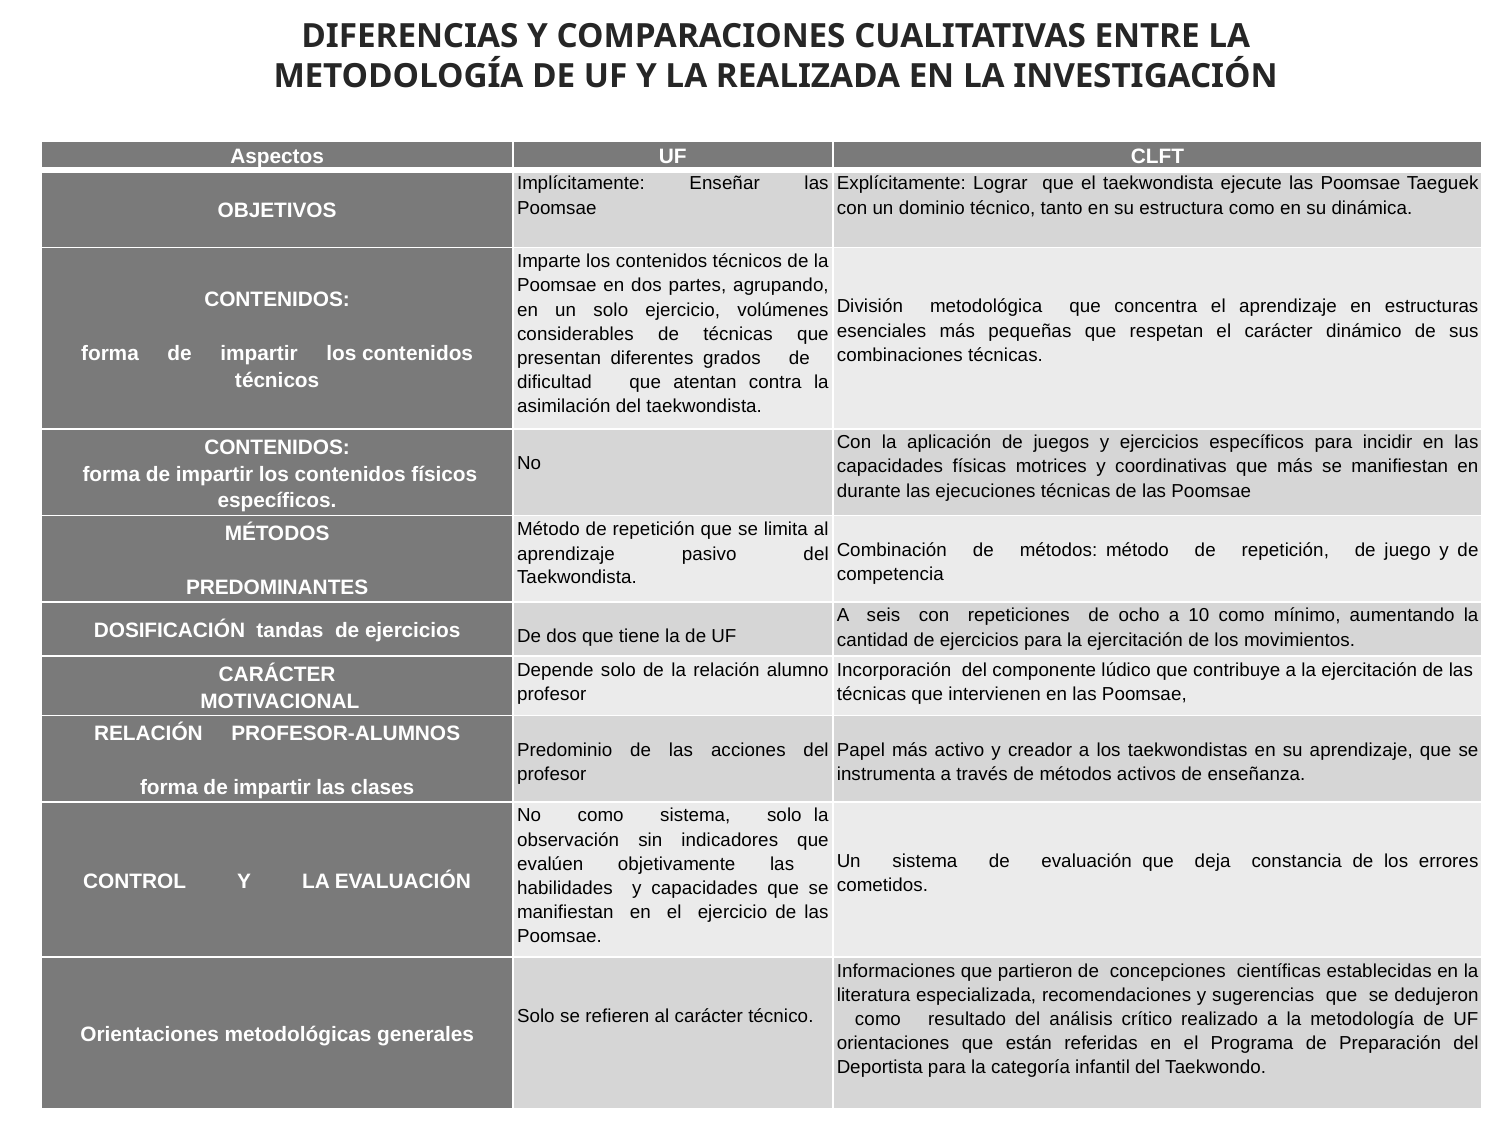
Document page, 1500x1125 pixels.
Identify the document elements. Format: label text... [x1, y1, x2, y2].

table_cell RELACIÓN PROFESOR-ALUMNOS forma de impartir las clases [42, 716, 512, 801]
table_cell A seis con repeticiones de ocho a 10 como mínimo, aumentando la cantidad de ejercicios para la ejercitación de los movimientos. [834, 603, 1481, 655]
table_cell Predominio de las acciones del profesor [514, 716, 832, 801]
table_cell División metodológica que concentra el aprendizaje en estructuras esenciales más pequeñas que respetan el carácter dinámico de sus combinaciones técnicas. [834, 248, 1481, 428]
table_cell Un sistema de evaluación que deja constancia de los errores cometidos. [834, 803, 1481, 956]
table_cell MÉTODOS PREDOMINANTES [42, 516, 512, 601]
table_cell DOSIFICACIÓN tandas de ejercicios [42, 603, 512, 655]
table_cell OBJETIVOS [42, 173, 512, 247]
table_cell Informaciones que partieron de concepciones científicas establecidas en la literatura especializada, recomendaciones y sugerencias que se dedujeron como resultado del análisis crítico realizado a la metodología de UF orientaciones que están referidas en el Programa de Preparación del Deportista para la categoría infantil del Taekwondo. [834, 958, 1481, 1108]
table_cell Incorporación del componente lúdico que contribuye a la ejercitación de las técnicas que intervienen en las Poomsae, [834, 657, 1481, 715]
table_header CLFT [834, 142, 1481, 167]
table_cell CARÁCTER MOTIVACIONAL [42, 657, 512, 715]
table_cell CONTROL Y LA EVALUACIÓN [42, 803, 512, 956]
table_cell Depende solo de la relación alumno profesor [514, 657, 832, 715]
table_cell De dos que tiene la de UF [514, 603, 832, 655]
table_cell Explícitamente: Lograr que el taekwondista ejecute las Poomsae Taeguek con un dominio técnico, tanto en su estructura como en su dinámica. [834, 173, 1481, 247]
table_cell Imparte los contenidos técnicos de la Poomsae en dos partes, agrupando, en un solo ejercicio, volúmenes considerables de técnicas que presentan diferentes grados de dificultad que atentan contra la asimilación del taekwondista. [514, 248, 832, 428]
table_cell No como sistema, solo la observación sin indicadores que evalúen objetivamente las habilidades y capacidades que se manifiestan en el ejercicio de las Poomsae. [514, 803, 832, 956]
table_cell Con la aplicación de juegos y ejercicios específicos para incidir en las capacidades físicas motrices y coordinativas que más se manifiestan en durante las ejecuciones técnicas de las Poomsae [834, 430, 1481, 515]
table_header Aspectos [42, 142, 512, 167]
table_cell No [514, 430, 832, 515]
table_cell Combinación de métodos: método de repetición, de juego y de competencia [834, 516, 1481, 601]
table_cell Método de repetición que se limita al aprendizaje pasivo del Taekwondista. [514, 516, 832, 601]
table_cell Solo se refieren al carácter técnico. [514, 958, 832, 1108]
table_cell CONTENIDOS: forma de impartir los contenidos físicos específicos. [42, 430, 512, 515]
table_cell Orientaciones metodológicas generales [42, 958, 512, 1108]
text_box DIFERENCIAS Y COMPARACIONES CUALITATIVAS ENTRE LA METODOLOGÍA DE UF Y LA REALIZADA EN LA INVESTIGACIÓN [200, 6, 1353, 101]
table_cell Papel más activo y creador a los taekwondistas en su aprendizaje, que se instrumenta a través de métodos activos de enseñanza. [834, 716, 1481, 801]
table_cell CONTENIDOS: forma de impartir los contenidos técnicos [42, 248, 512, 428]
table_header UF [514, 142, 832, 167]
table_cell Implícitamente: Enseñar las Poomsae [514, 173, 832, 247]
